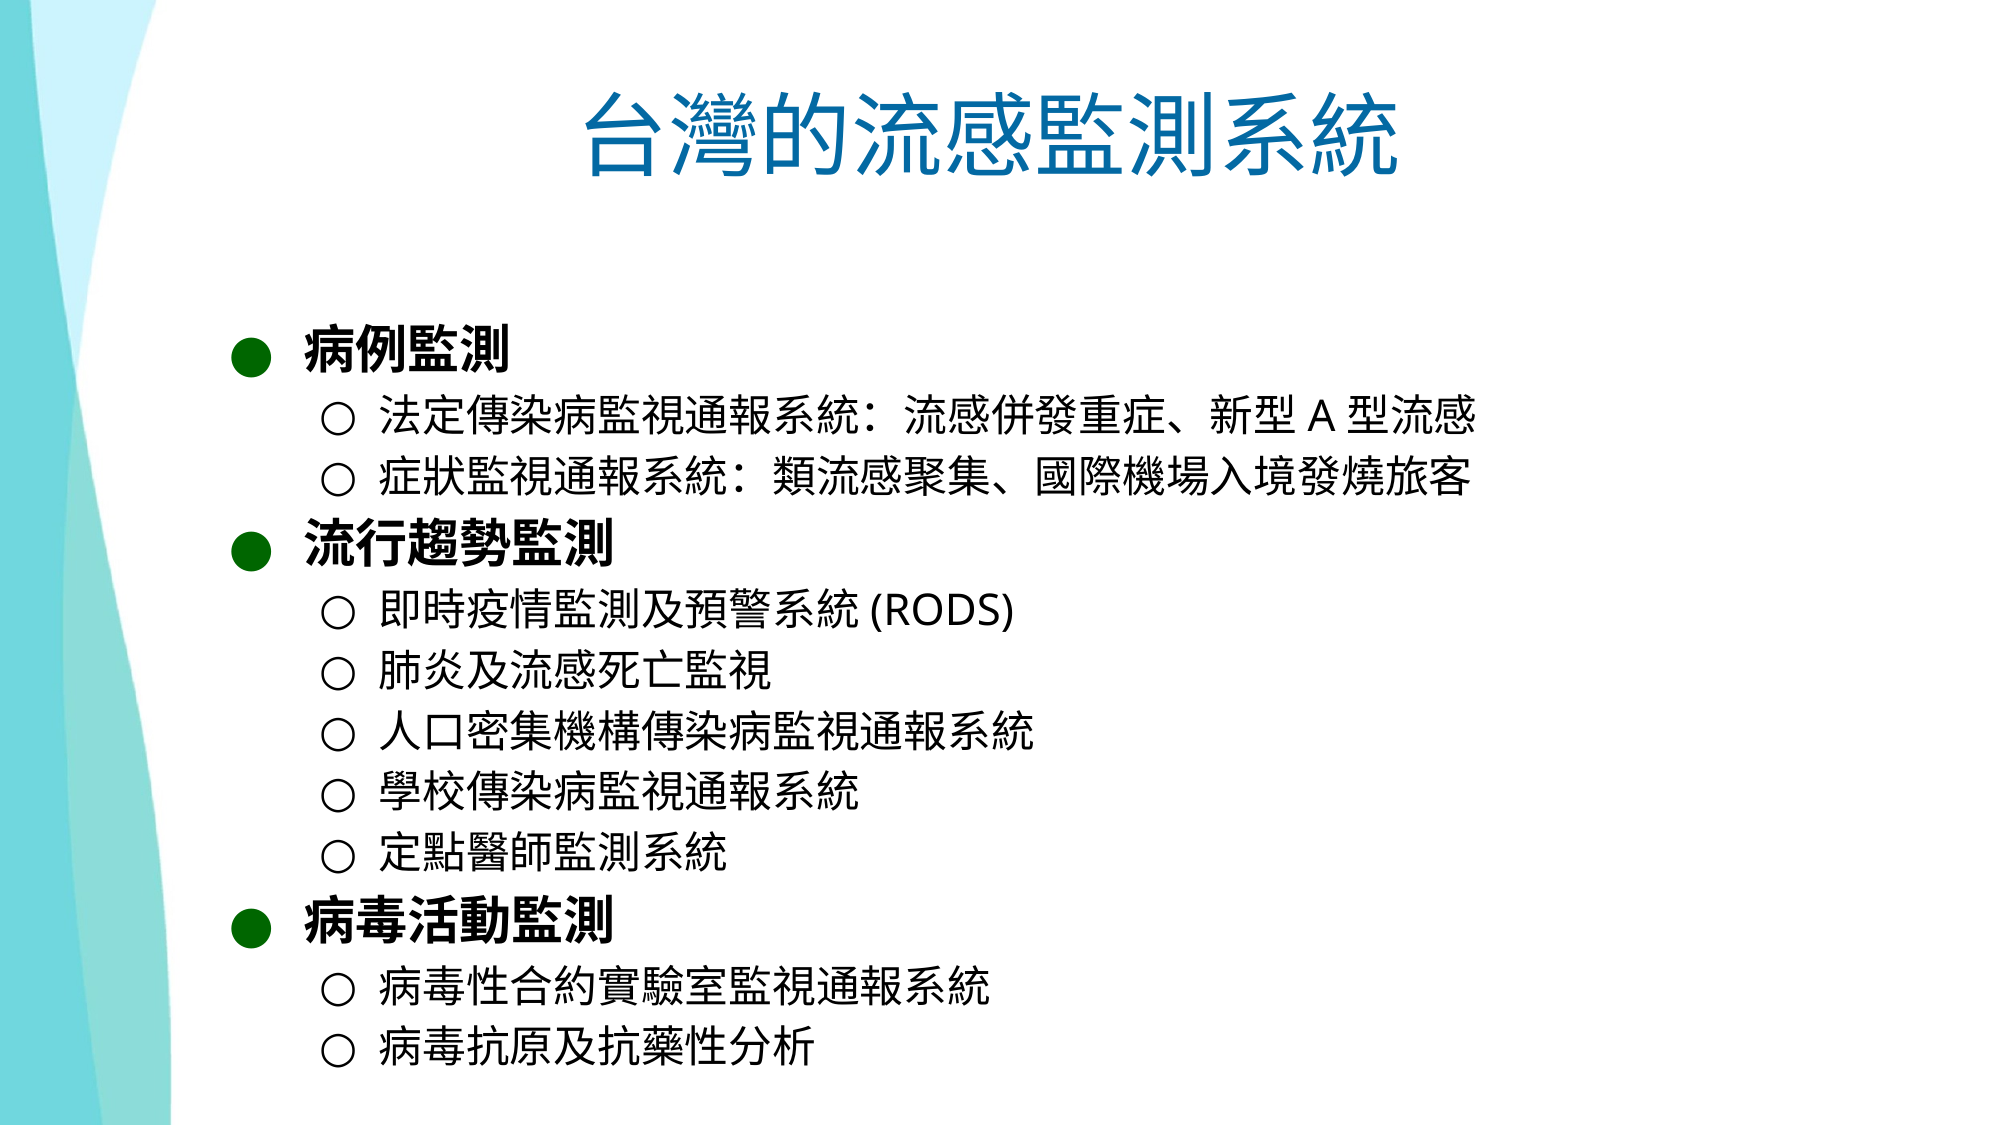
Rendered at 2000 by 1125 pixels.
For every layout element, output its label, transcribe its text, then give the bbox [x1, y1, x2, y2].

picture [0, 0, 2000, 1125]
title 台灣的流感監測系統 [99, 44, 1900, 233]
subtitle 病例監測 法定傳染病監視通報系統：流感併發重症、新型A型流感 症狀監視通報系統：類流感聚集、國際機場入境發燒旅客 流行趨勢監測 即時疫情監測及預警系統(RODS) 肺炎及流感死亡監視 人口密集機構傳染病監視通報系統 學校傳染病監視通報系統 定點醫師監測系統 病毒活動監測 病毒性合約實驗室監視通報系統 病毒抗原及抗藥性分析 [228, 263, 1900, 1125]
